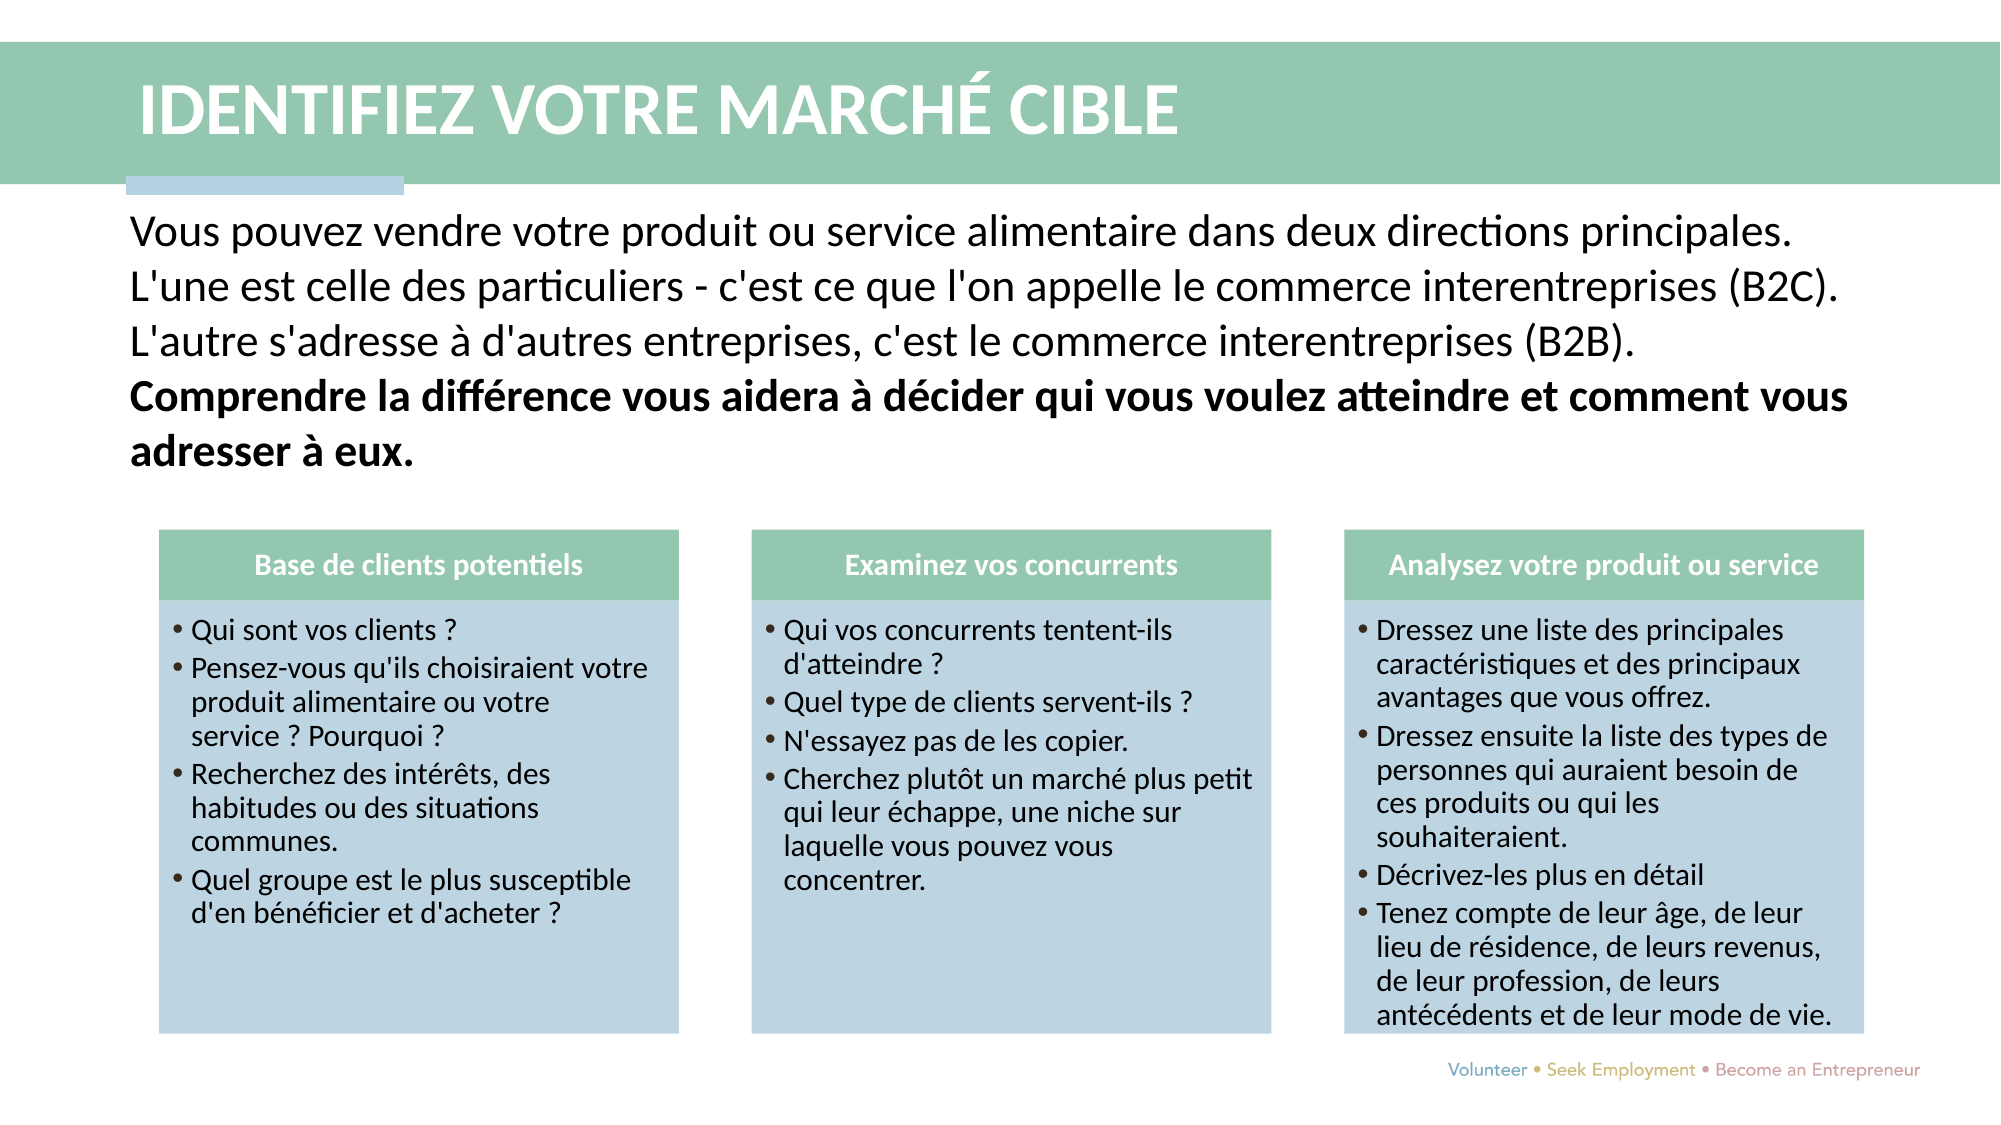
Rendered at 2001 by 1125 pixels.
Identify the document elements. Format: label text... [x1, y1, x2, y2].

text_box Vous pouvez vendre votre produit ou service alimentaire dans deux directions principales. L'une est celle des particuliers - c'est ce que l'on appelle le commerce interentreprises (B2C). L'autre s'adresse à d'autres entreprises, c'est le commerce interentreprises (B2B). Comprendre la différence vous aidera à décider qui vous voulez atteindre et comment vous adresser à eux. [115, 193, 1885, 484]
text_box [158, 510, 1865, 1053]
picture [1418, 1046, 1971, 1103]
list IDENTIFIEZ VOTRE MARCHÉ CIBLE [123, 51, 1913, 170]
